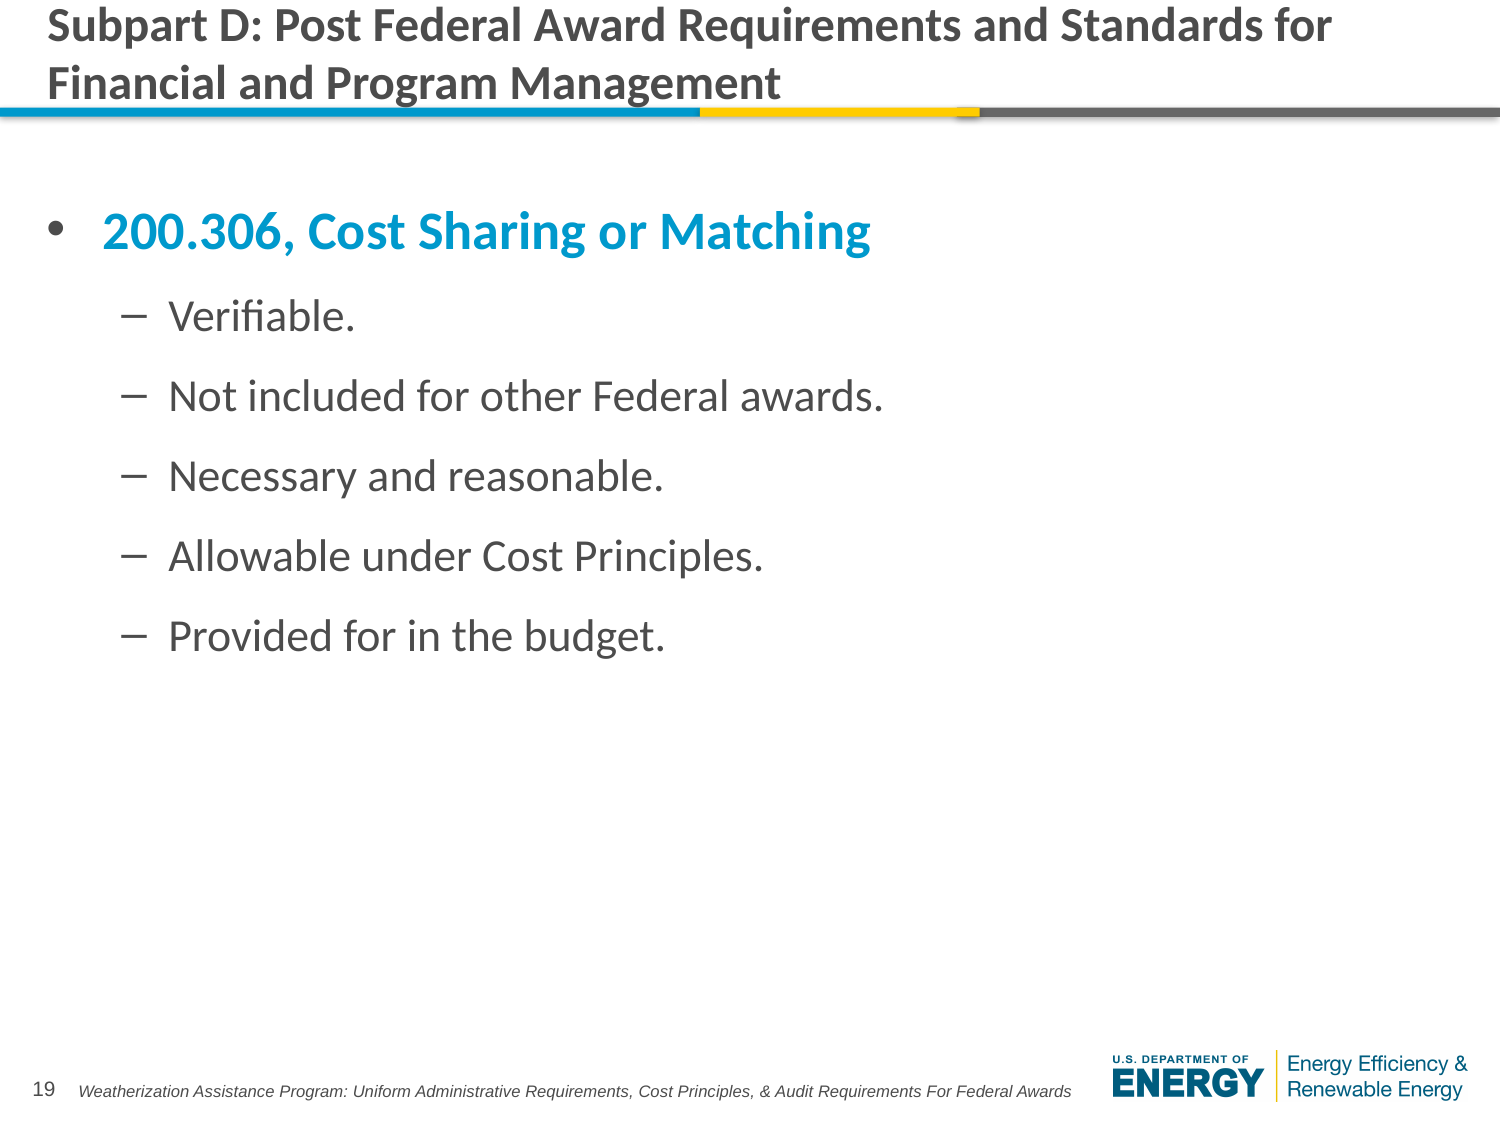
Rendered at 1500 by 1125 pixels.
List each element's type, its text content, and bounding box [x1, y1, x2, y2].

picture [1113, 1050, 1468, 1102]
title Subpart D: Post Federal Award Requirements and Standards for Financial and Program Management [32, 0, 1464, 118]
list 200.306, Cost Sharing or Matching Verifiable. Not included for other Federal awards. Necessary and reasonable. Allowable under Cost Principles. Provided for in the budget. [31, 187, 1464, 1041]
